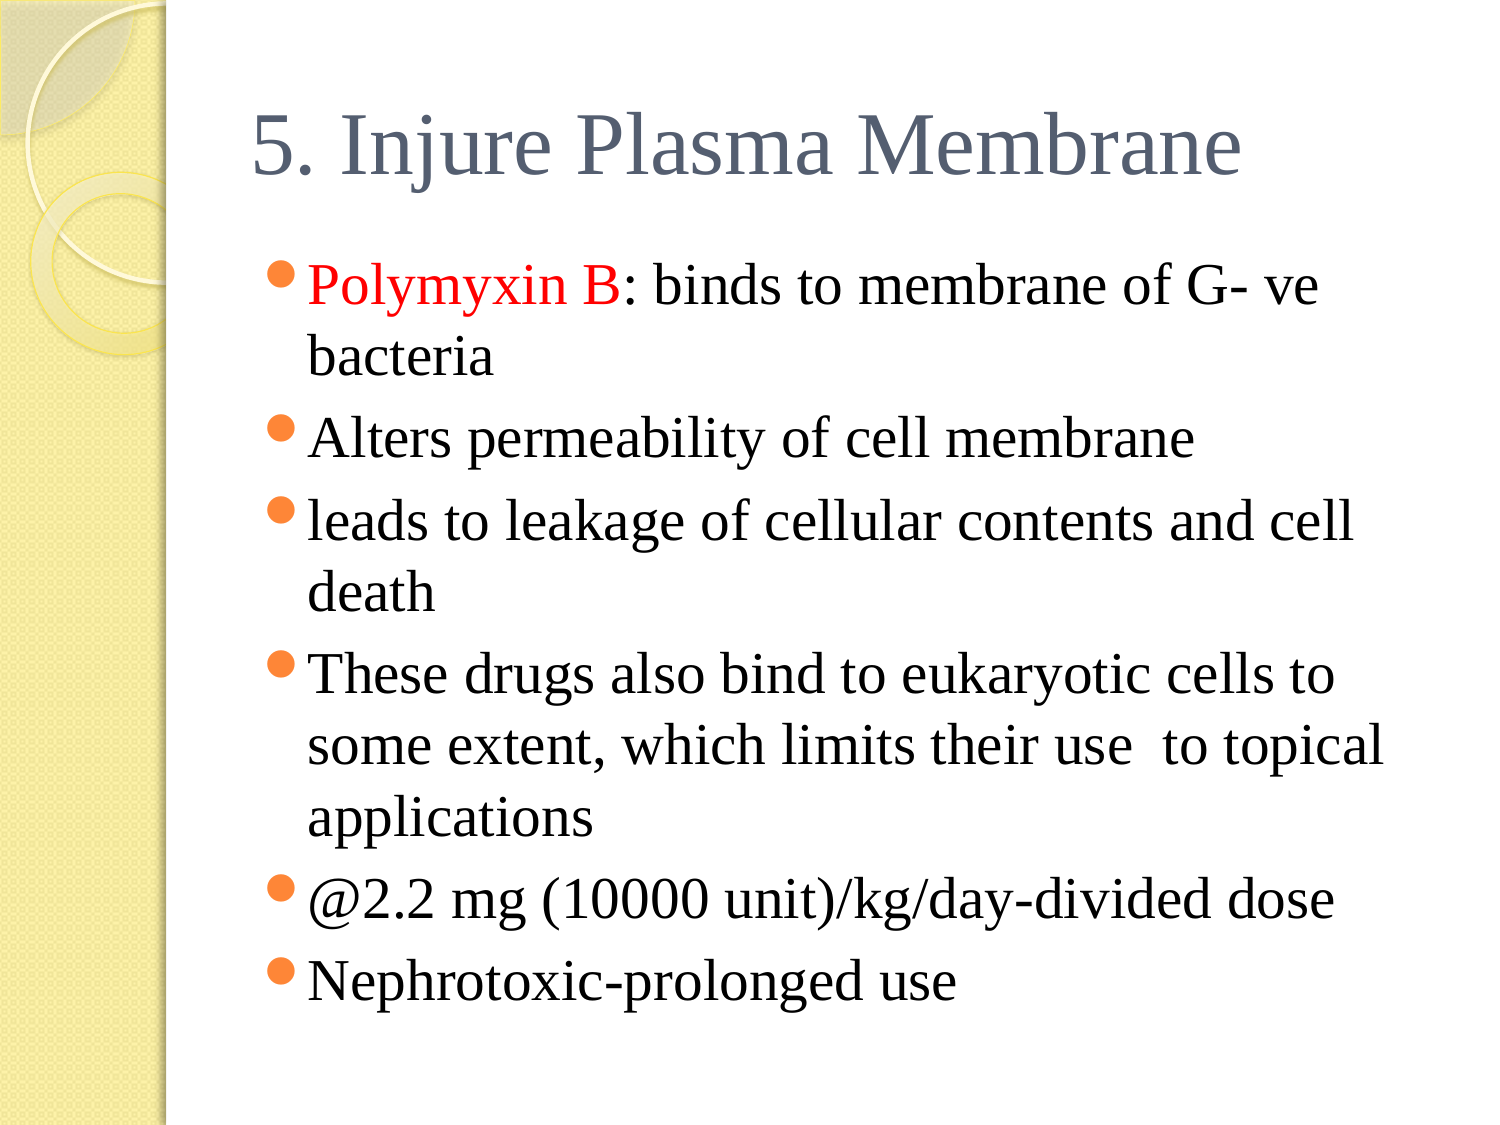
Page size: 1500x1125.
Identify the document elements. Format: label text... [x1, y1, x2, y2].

title 5. Injure Plasma Membrane [235, 45, 1466, 233]
list Polymyxin B: binds to membrane of G- ve bacteria Alters permeability of cell membrane leads to leakage of cellular contents and cell death These drugs also bind to eukaryotic cells to some extent, which limits their use to topical applications @2.2 mg (10000 unit)/kg/day-divided dose Nephrotoxic-prolonged use [235, 237, 1466, 1025]
